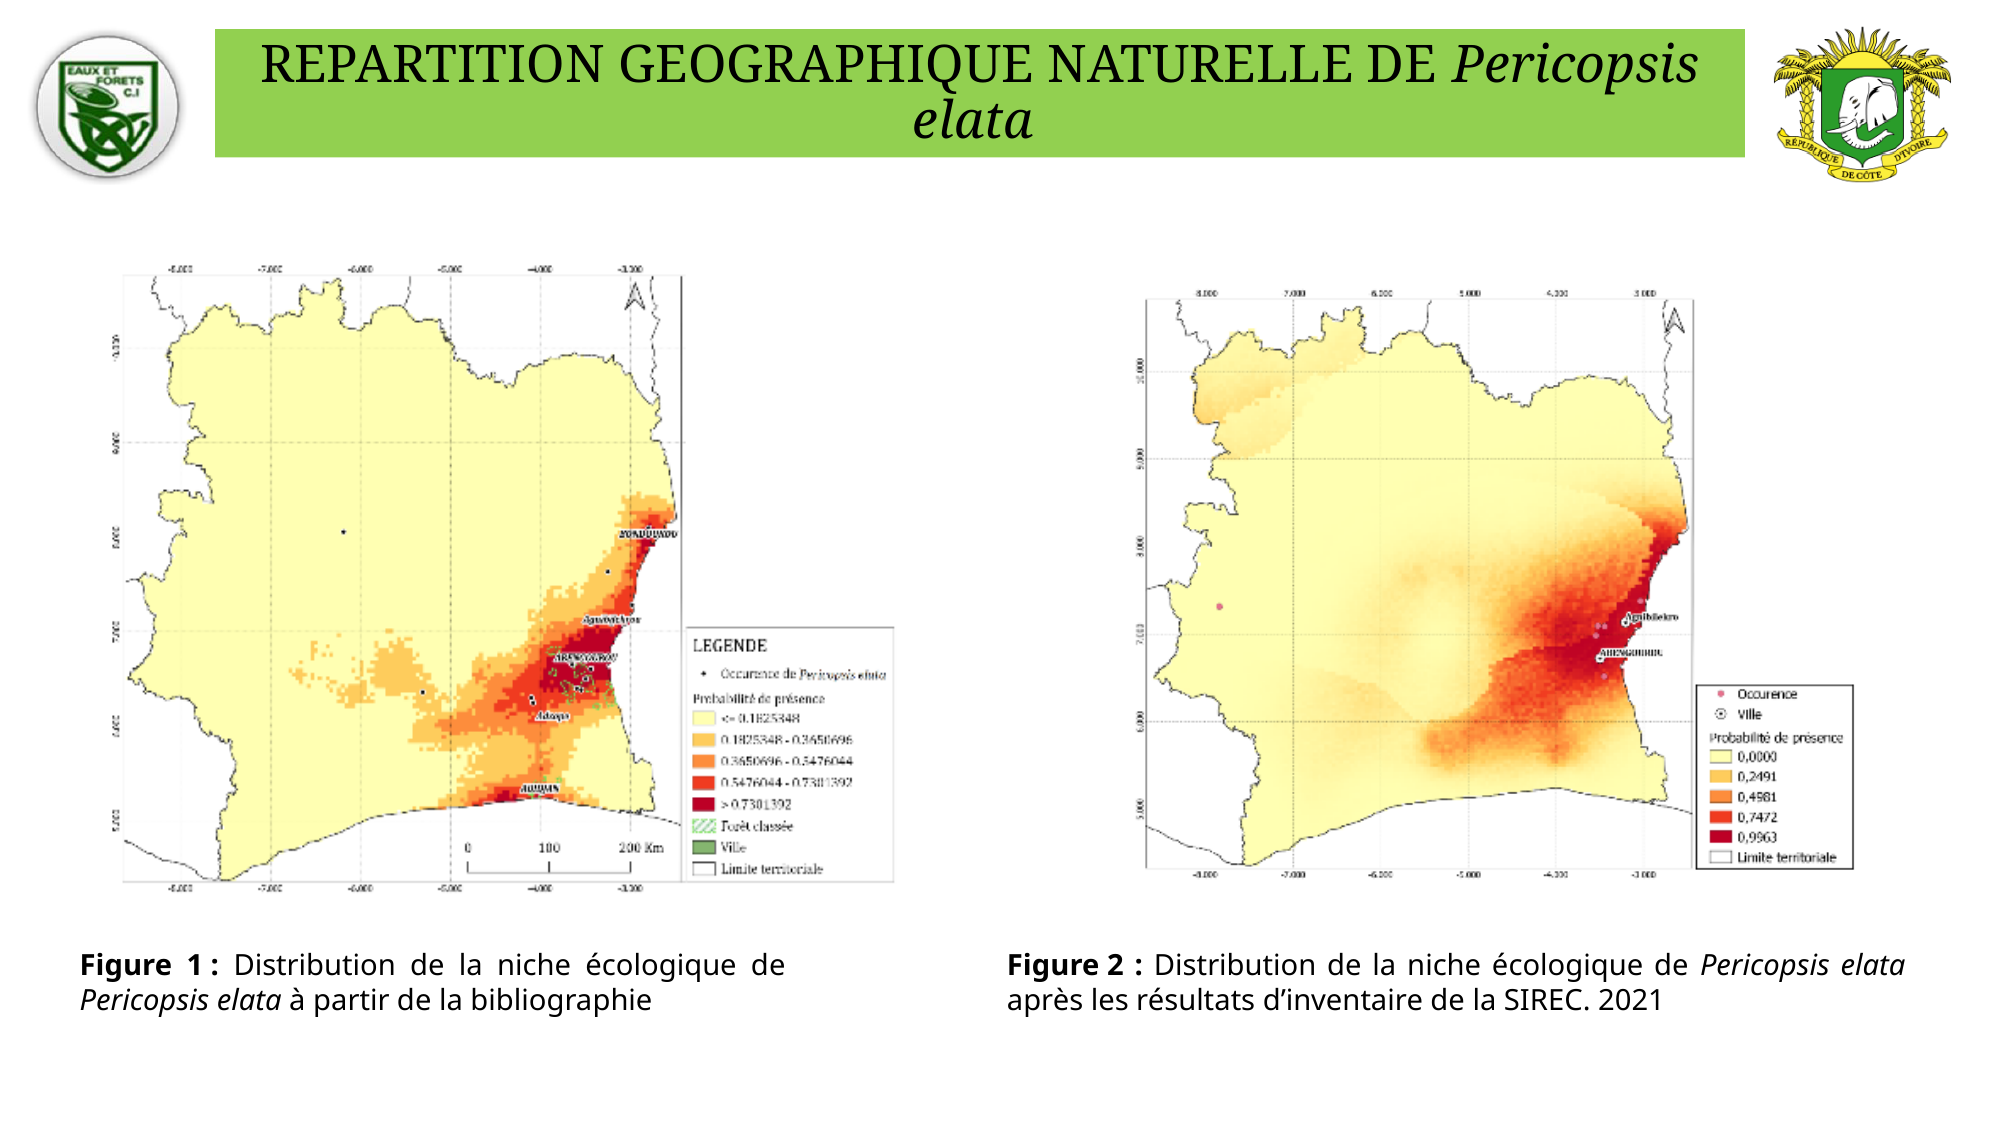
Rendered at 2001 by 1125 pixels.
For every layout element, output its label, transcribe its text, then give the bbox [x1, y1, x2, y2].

picture [1772, 26, 1952, 185]
text_box Figure 1 : Distribution de la niche écologique de Pericopsis elata à partir de la bibliographie [64, 938, 801, 1024]
picture [106, 257, 903, 901]
title REPARTITION GEOGRAPHIQUE NATURELLE DE Pericopsis elata [215, 29, 1745, 158]
picture [1122, 270, 1862, 889]
text_box Figure 2 : Distribution de la niche écologique de Pericopsis elata après les résultats d’inventaire de la SIREC. 2021 [992, 938, 1921, 1024]
text_box [17, 26, 197, 185]
